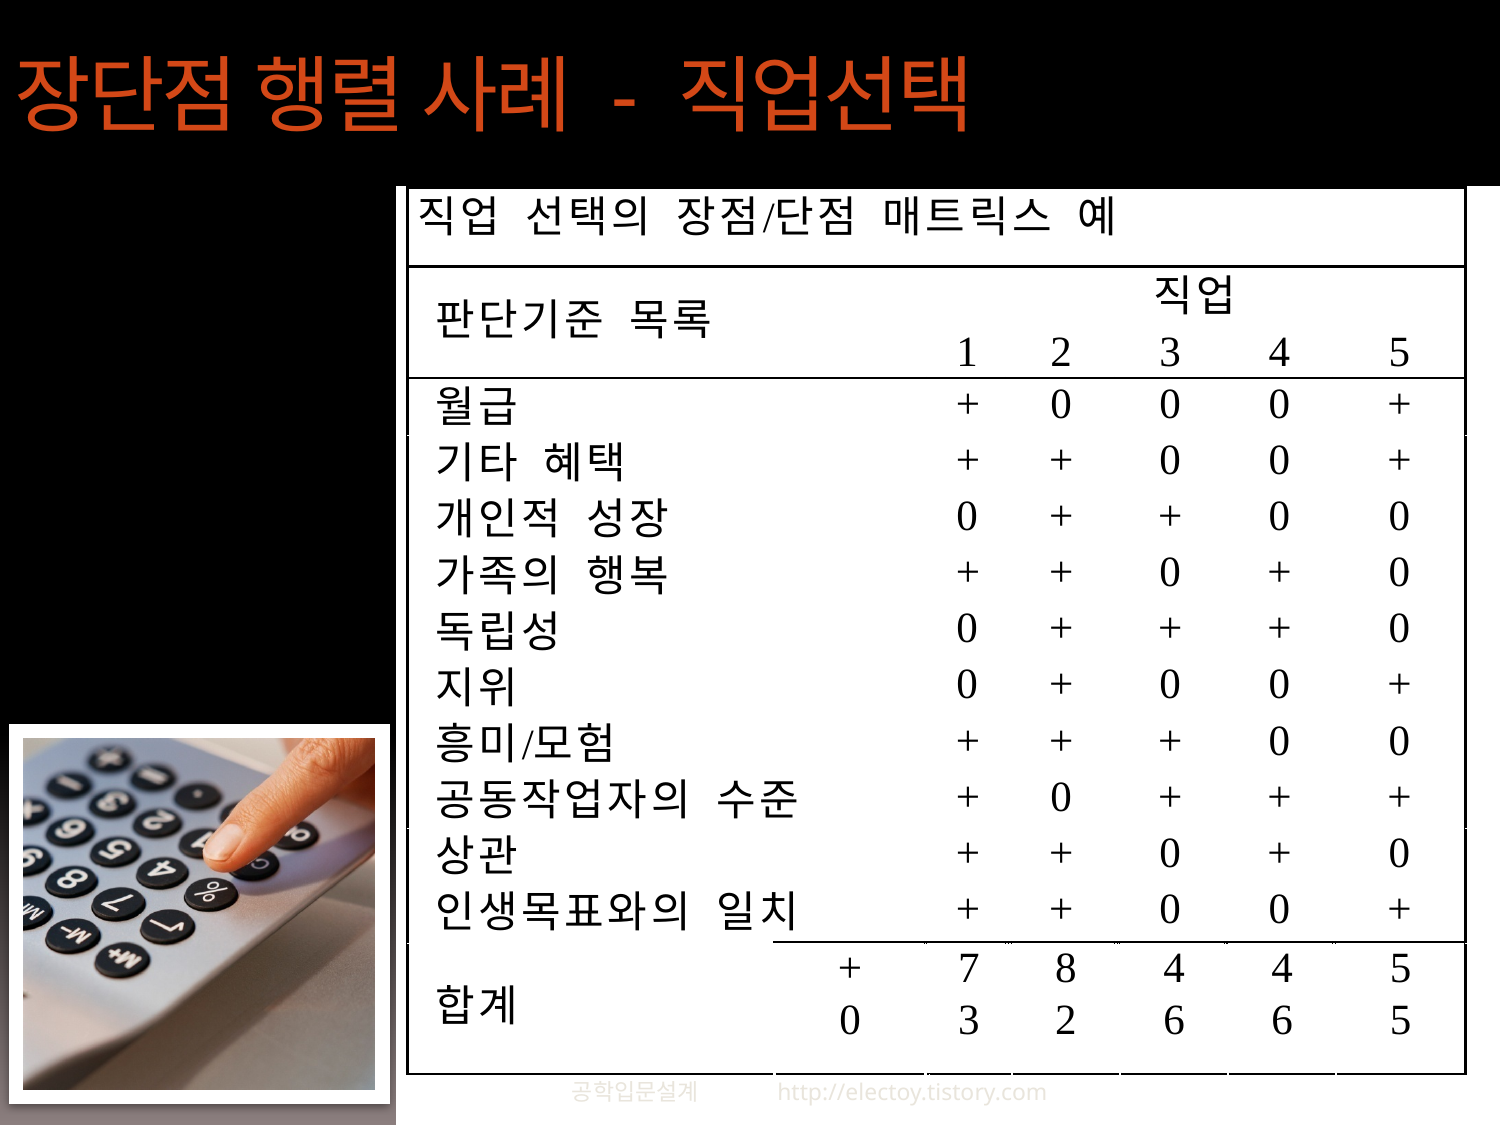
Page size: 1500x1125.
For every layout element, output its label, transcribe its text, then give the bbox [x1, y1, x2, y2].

picture [23, 738, 376, 1091]
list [395, 186, 1500, 1125]
title 장단점 행렬 사례 - 직업선택 [0, 34, 1350, 247]
